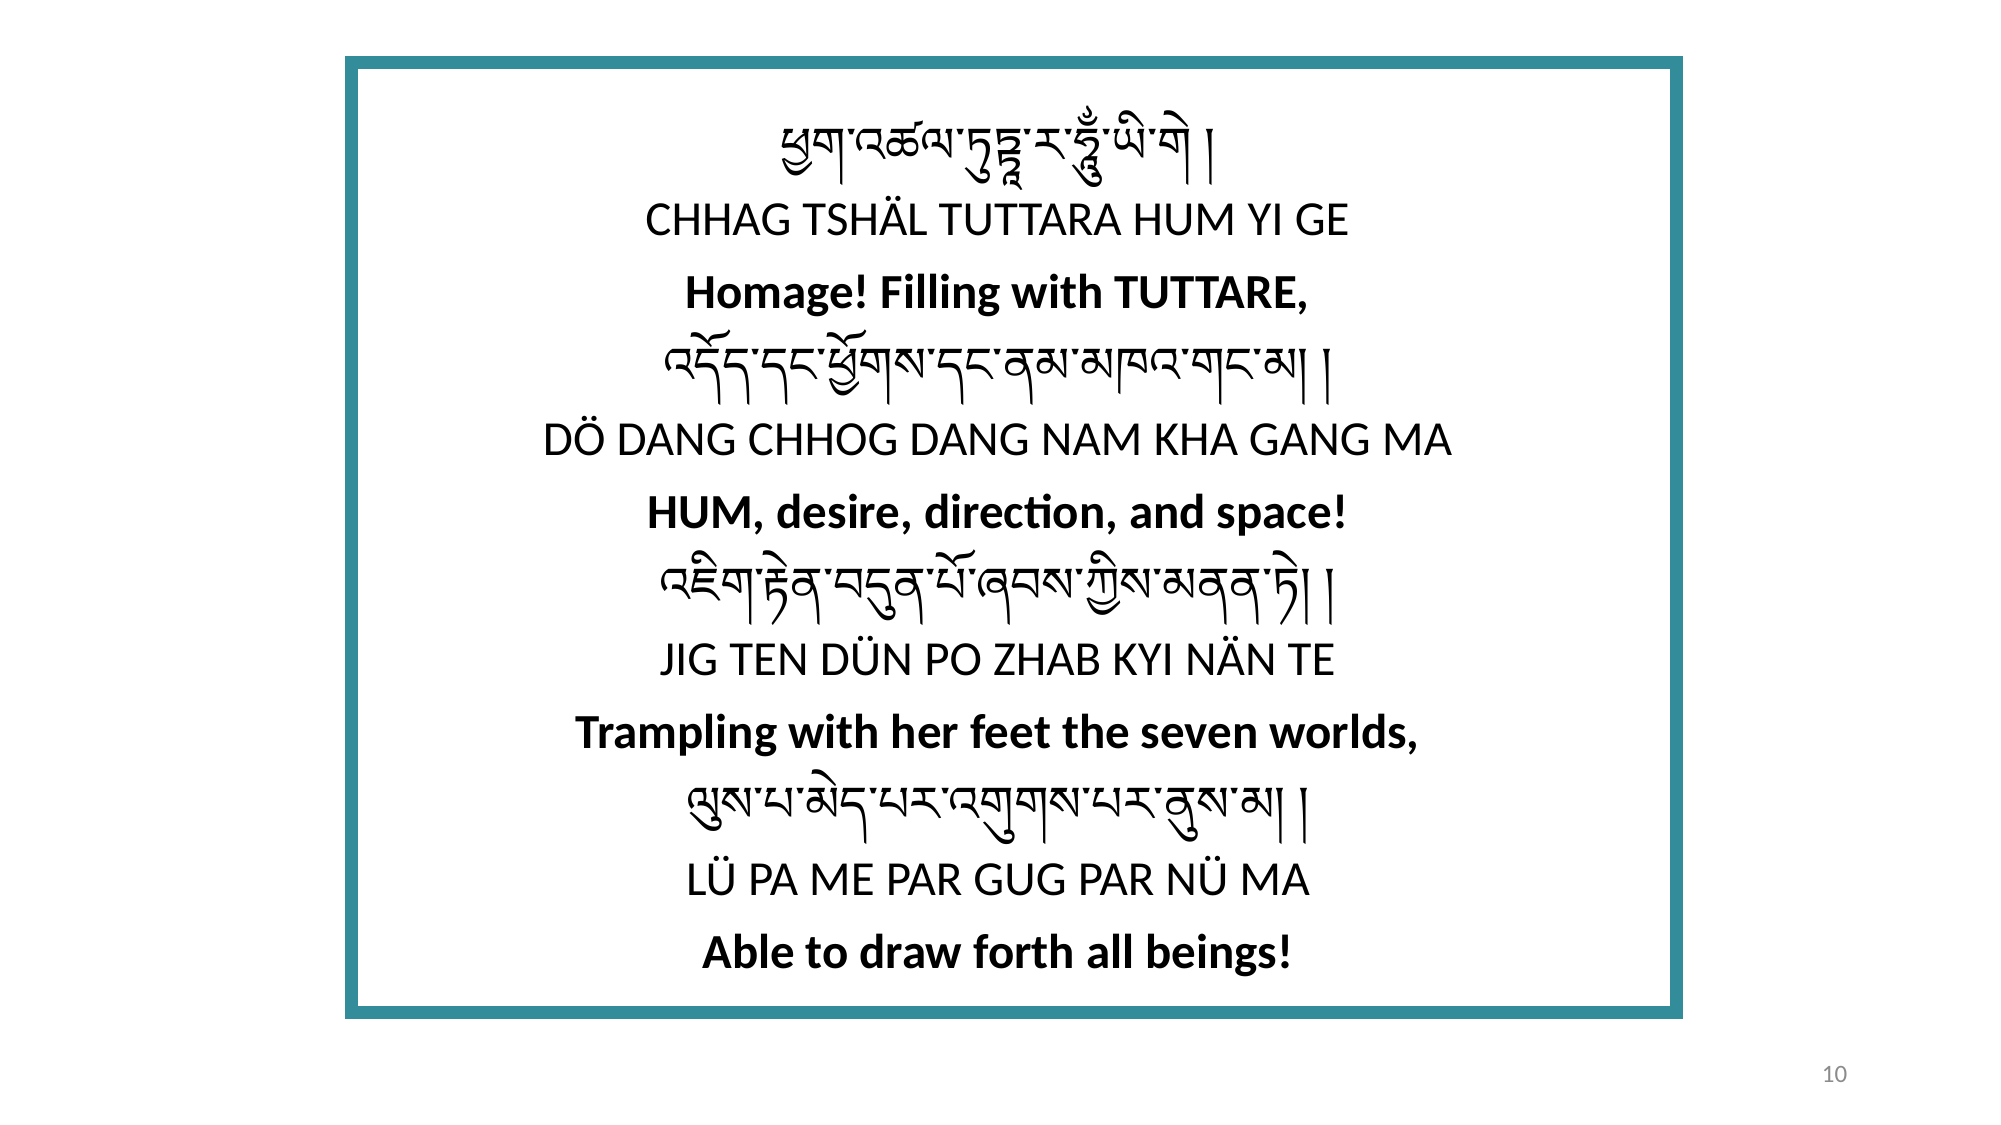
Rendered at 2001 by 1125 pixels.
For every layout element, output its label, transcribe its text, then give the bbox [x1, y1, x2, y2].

slide_number 10 [1412, 1042, 1863, 1103]
text_box [350, 61, 1677, 1013]
